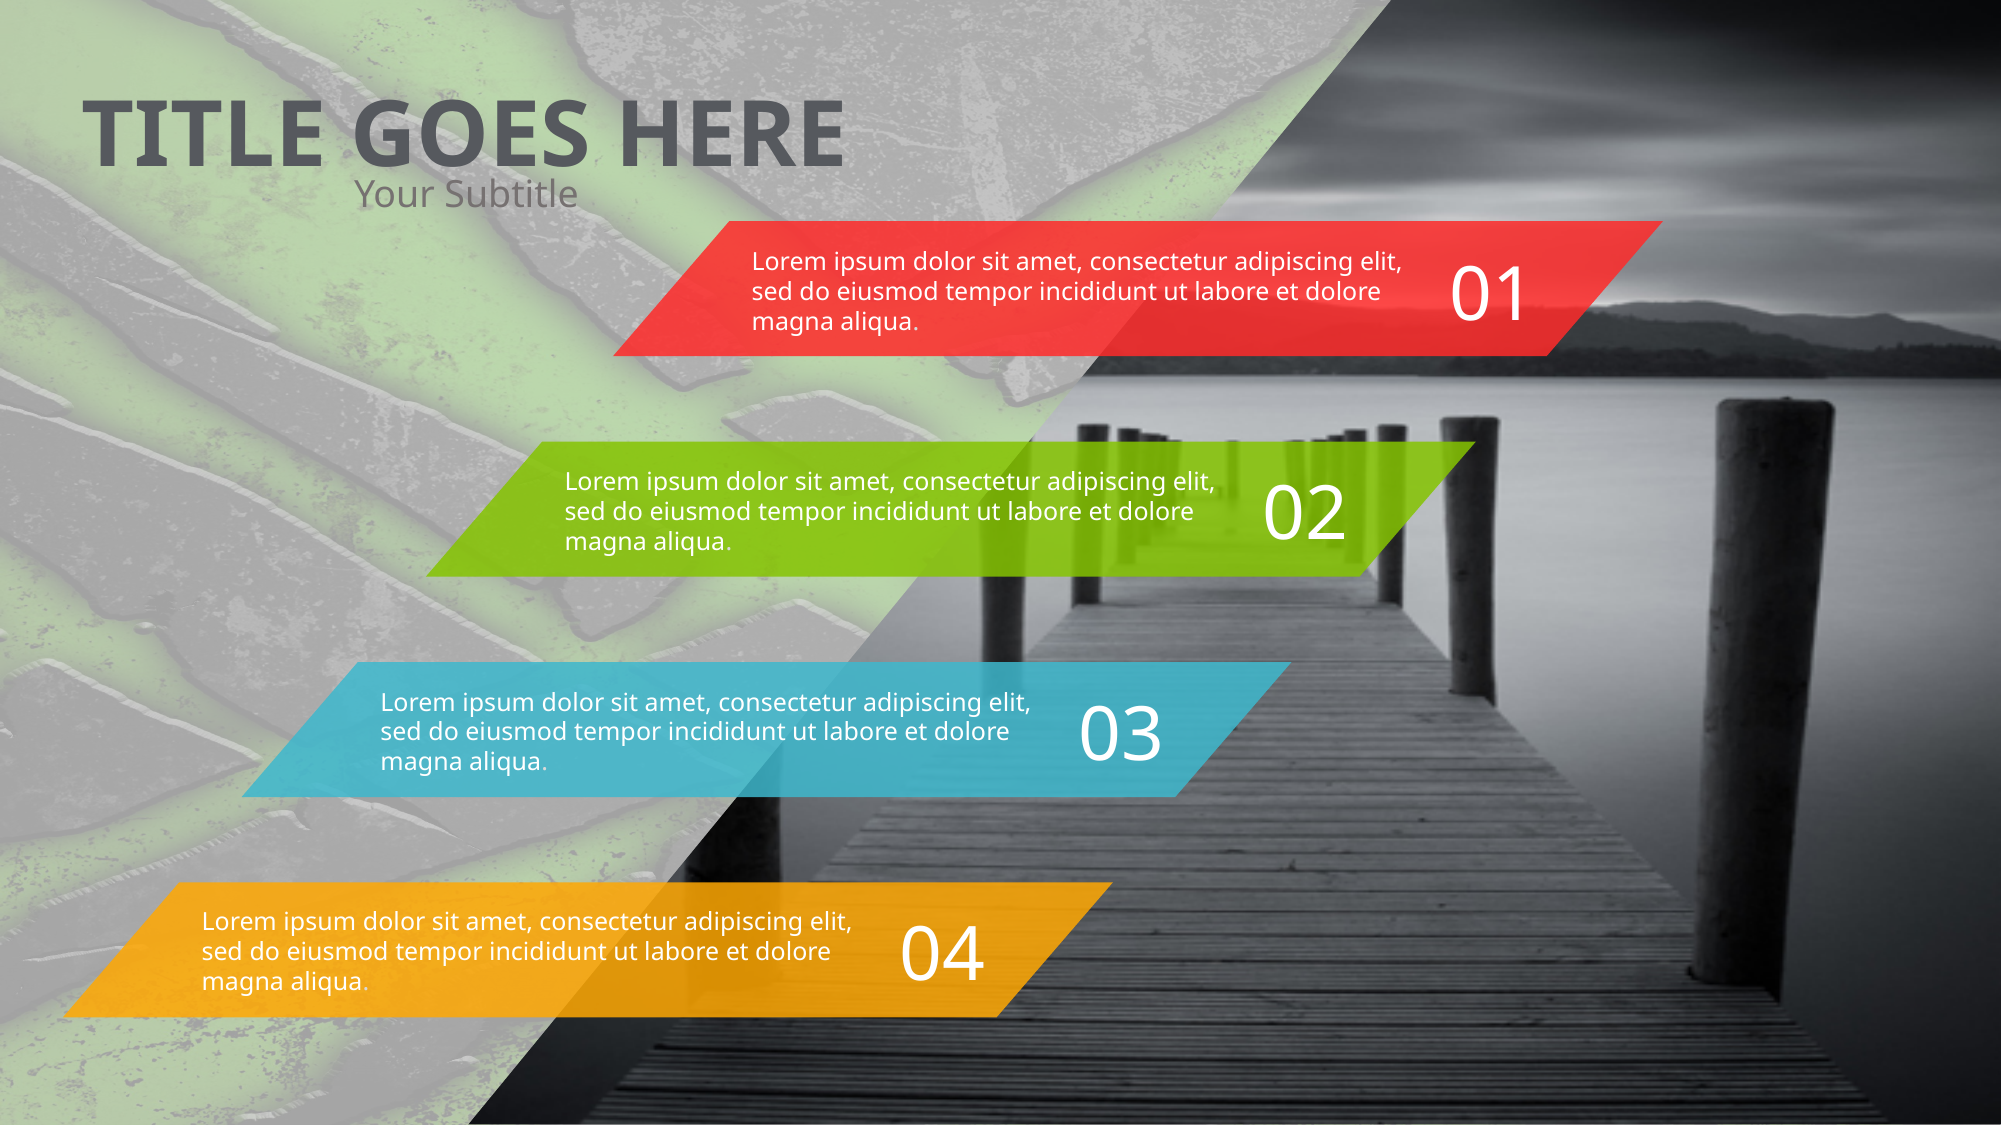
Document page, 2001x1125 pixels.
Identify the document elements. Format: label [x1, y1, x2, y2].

text_box [466, 0, 2000, 1125]
text_box [173, 896, 1003, 1003]
text_box [536, 456, 1366, 563]
text_box [60, 881, 1116, 1019]
text_box [239, 660, 1294, 799]
text_box [13, 66, 918, 224]
text_box [723, 236, 1553, 343]
text_box [351, 685, 1182, 776]
text_box [423, 440, 1479, 578]
text_box [610, 220, 1666, 358]
